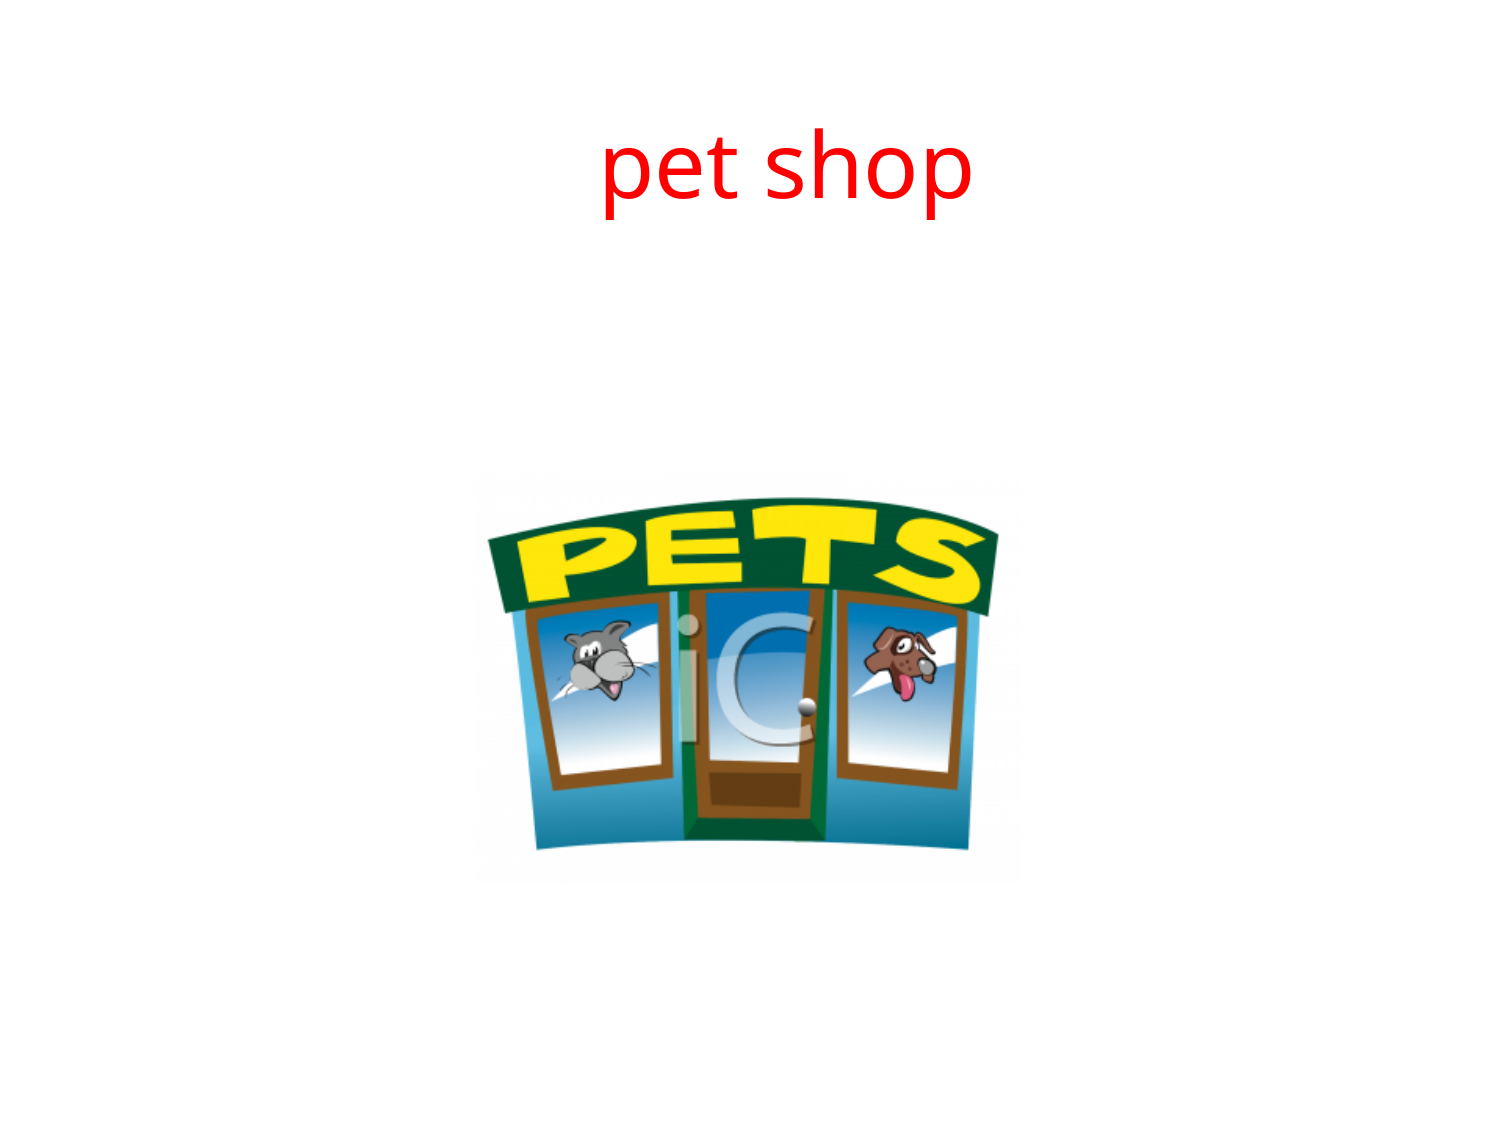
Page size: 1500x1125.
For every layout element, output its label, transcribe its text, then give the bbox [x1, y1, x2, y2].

picture [474, 474, 1022, 885]
text_box pet shop [174, 99, 1400, 225]
